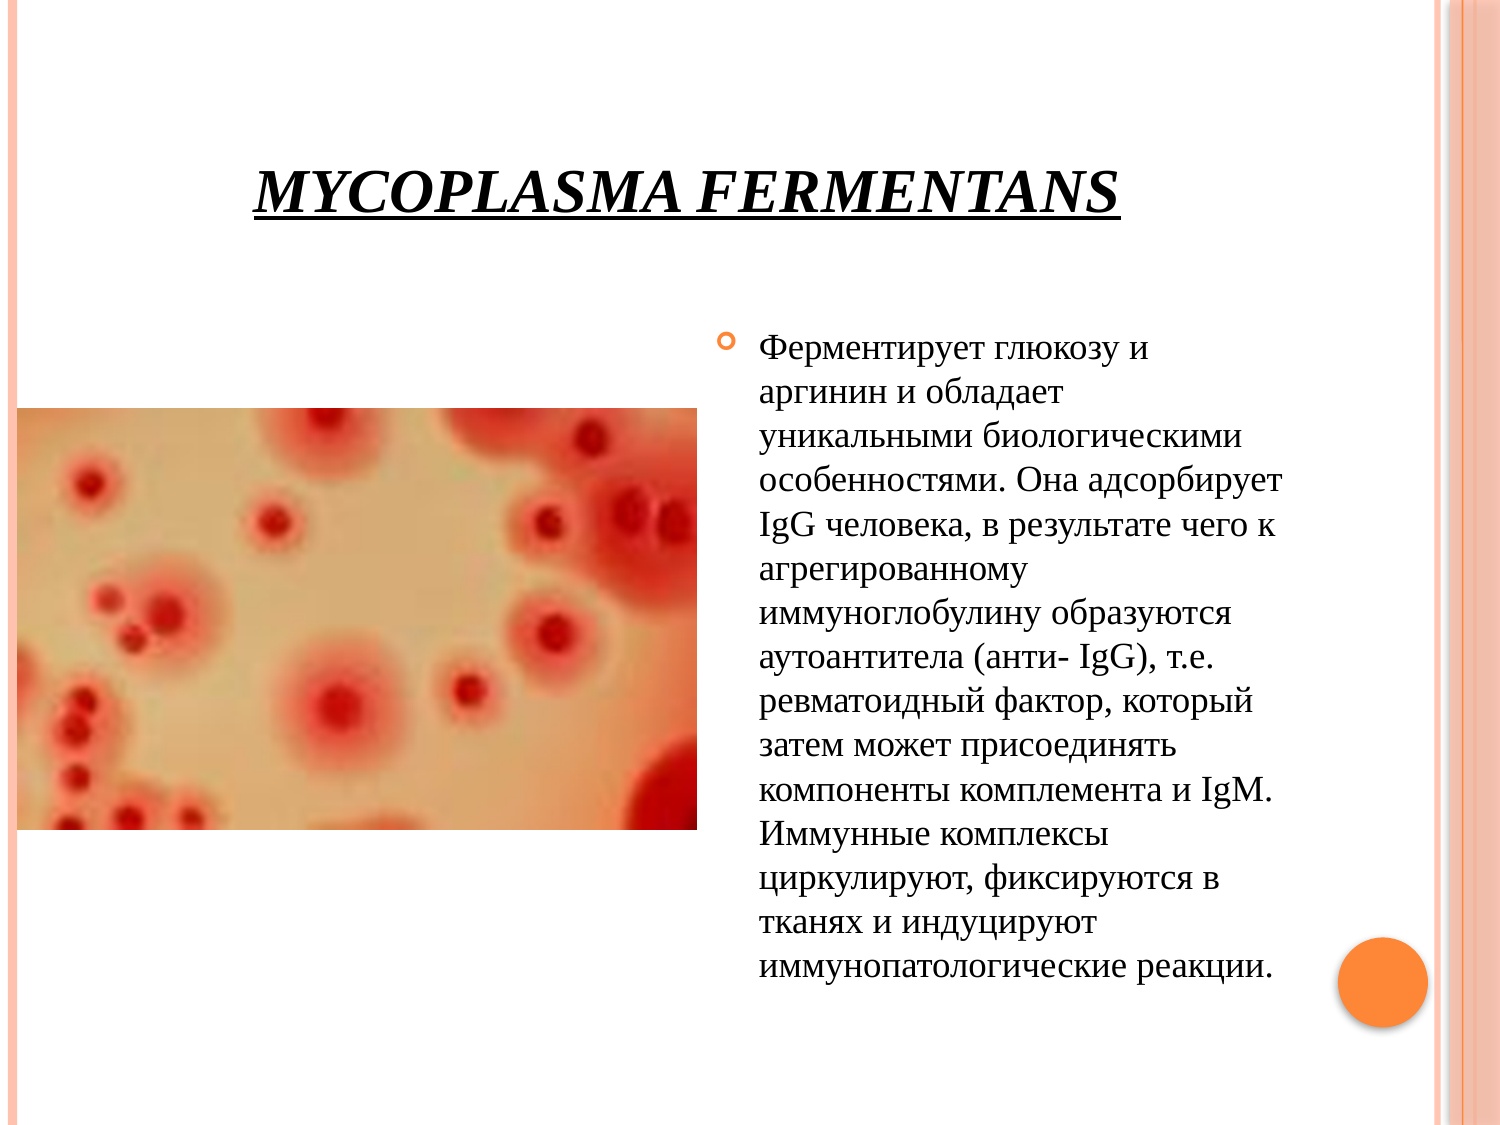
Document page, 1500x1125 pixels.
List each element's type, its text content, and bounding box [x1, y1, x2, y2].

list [17, 408, 697, 831]
list Ферментирует глюкозу и аргинин и обладает уникальными биологическими особенностями. Она адсорбирует IgG человека, в результате чего к агрегированному иммуноглобулину образуются аутоантитела (анти- IgG), т.е. ревматоидный фактор, который затем может присоединять компоненты комплемента и IgM. Иммунные комплексы циркулируют, фиксируются в тканях и индуцируют иммунопатологические реакции. [700, 262, 1301, 1013]
title Мycoplasma fermentans [75, 45, 1300, 233]
